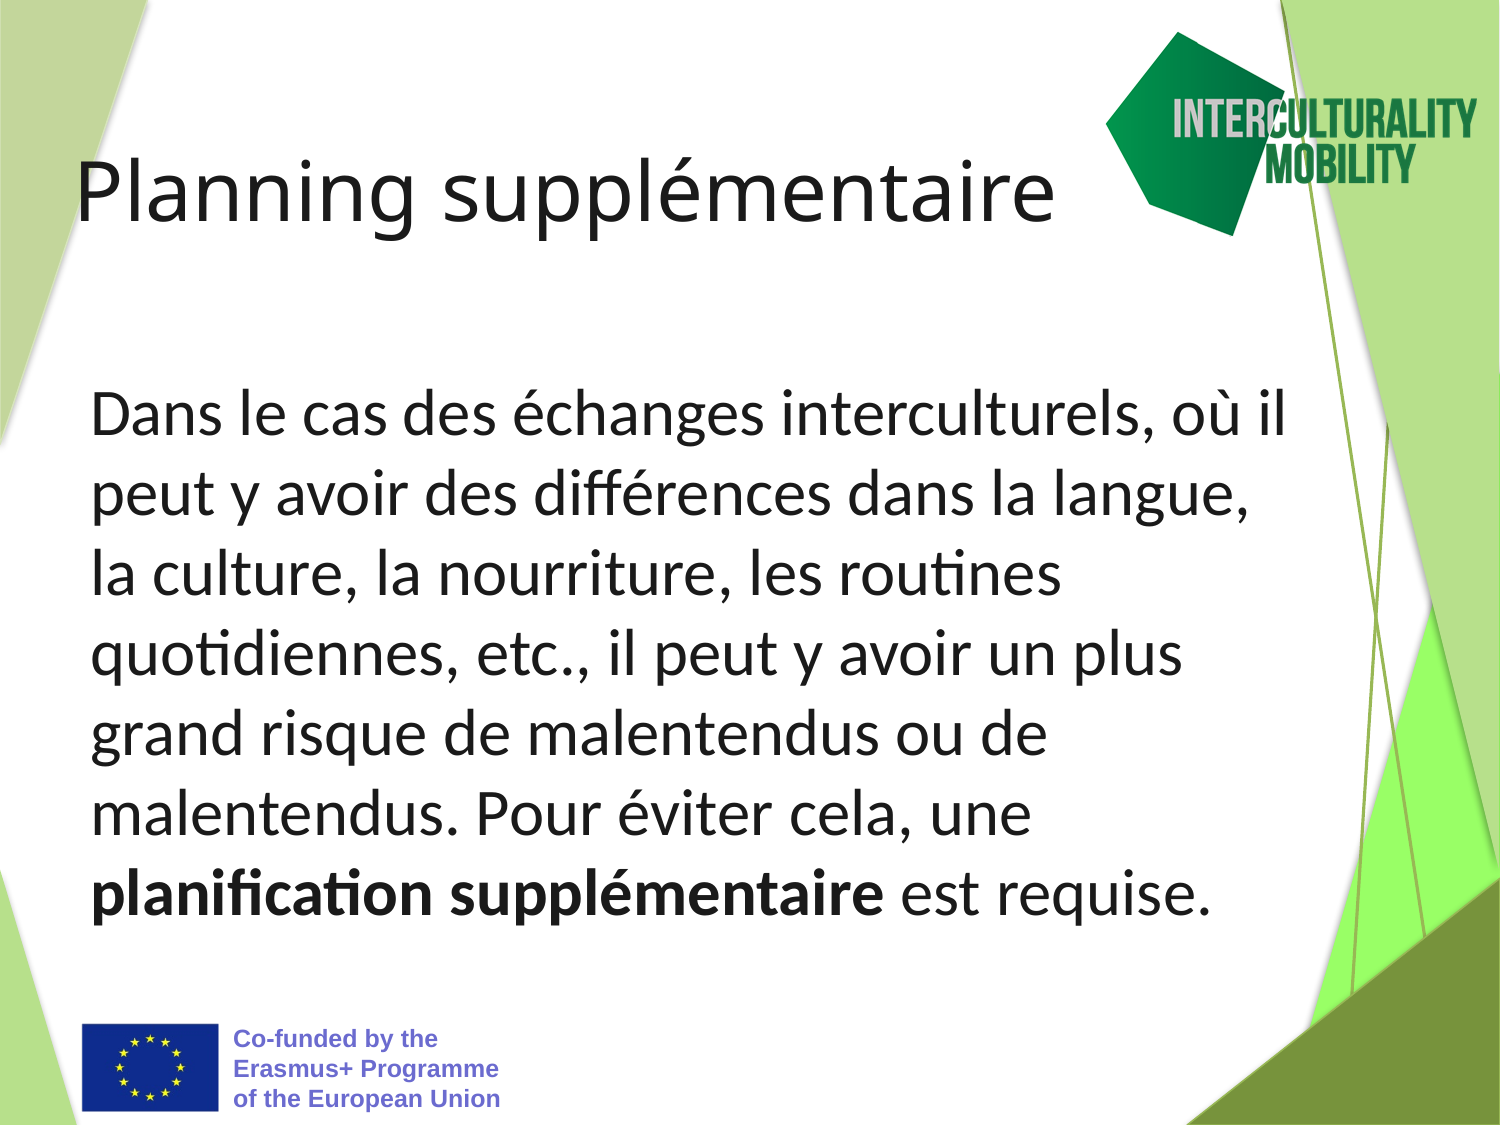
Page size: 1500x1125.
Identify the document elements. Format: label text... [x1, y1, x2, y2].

title Planning supplémentaire [4, 78, 1128, 298]
picture [53, 999, 243, 1125]
picture [1104, 30, 1477, 237]
picture [238, 1032, 243, 1044]
picture [238, 1096, 243, 1105]
list Dans le cas des échanges interculturels, où il peut y avoir des différences dans la langue, la culture, la nourriture, les routines quotidiennes, etc., il peut y avoir un plus grand risque de malentendus ou de malentendus. Pour éviter cela, une planification supplémentaire est requise. [75, 361, 1329, 1005]
